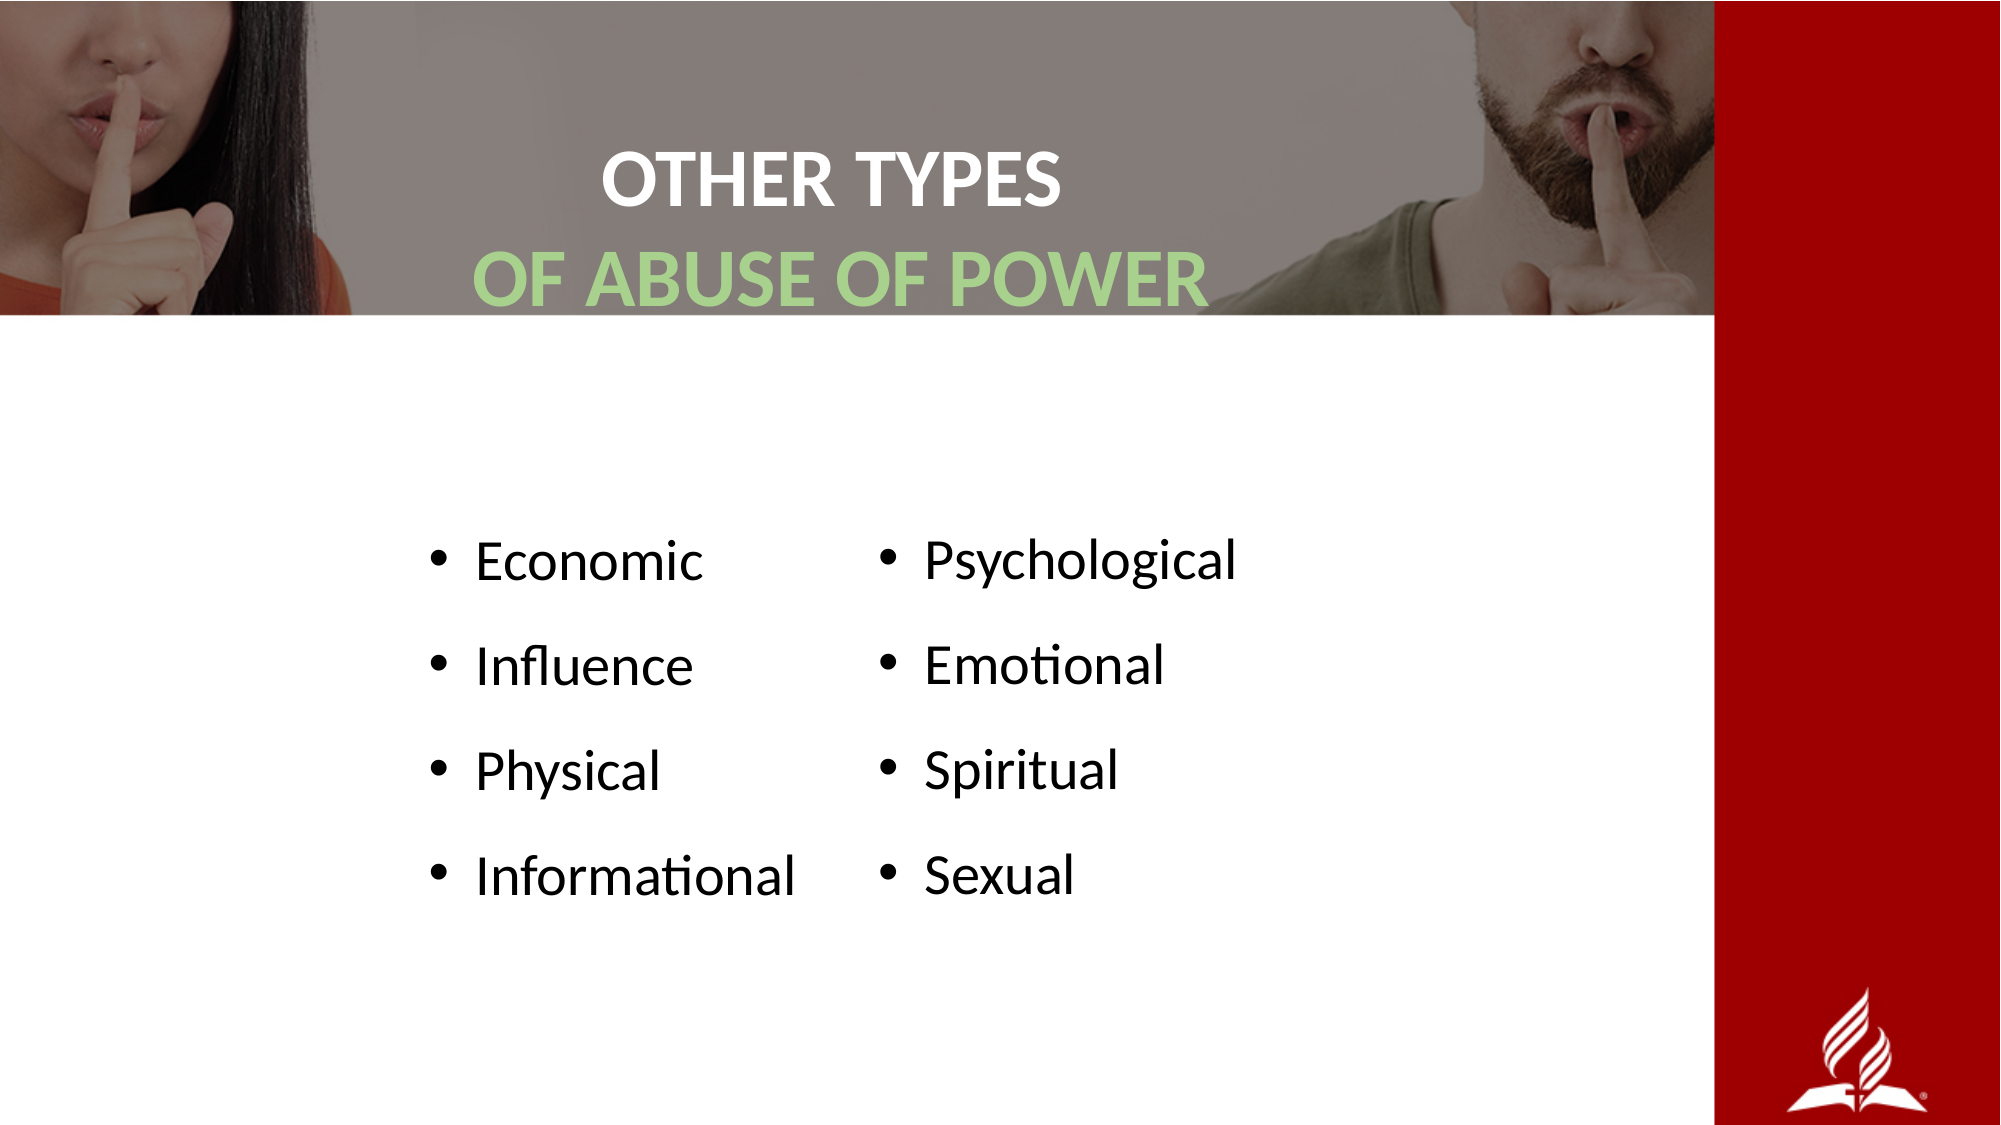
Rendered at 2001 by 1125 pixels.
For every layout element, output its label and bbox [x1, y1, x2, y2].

list [0, 1, 2000, 1125]
